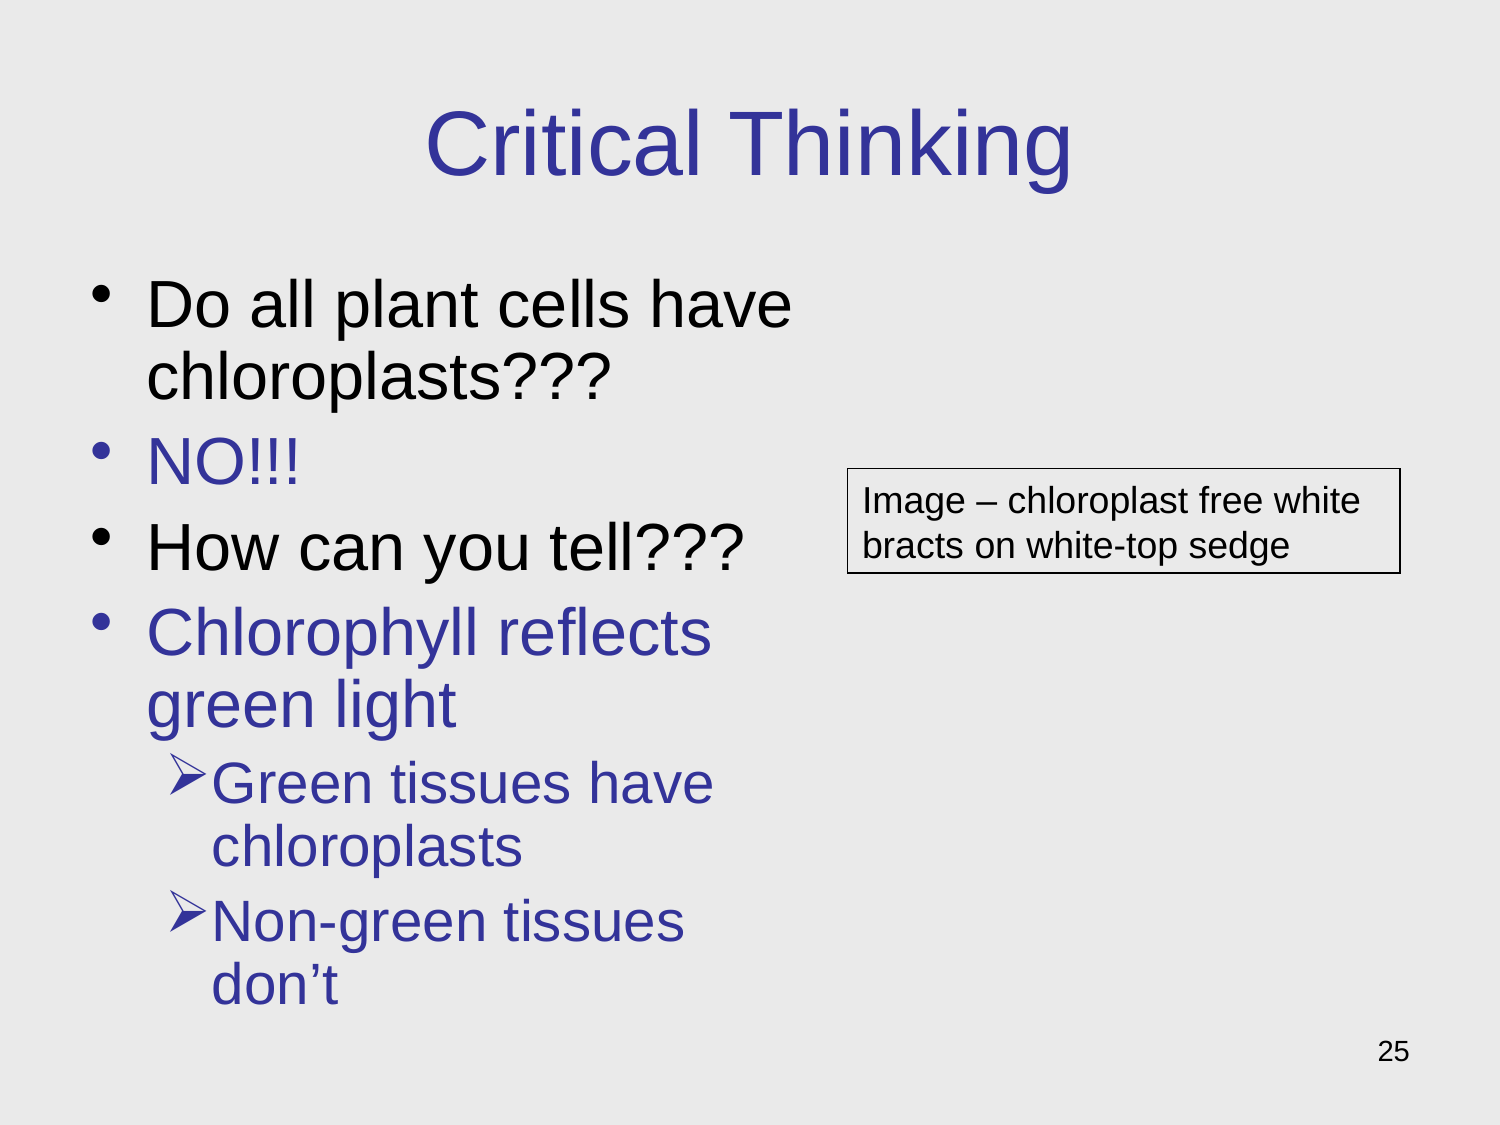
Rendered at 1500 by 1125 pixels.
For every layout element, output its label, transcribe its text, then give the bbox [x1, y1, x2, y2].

title Critical Thinking [75, 45, 1425, 233]
list Do all plant cells have chloroplasts??? NO!!! How can you tell??? Chlorophyll reflects green light Green tissues have chloroplasts Non-green tissues don’t [75, 262, 825, 1063]
text_box Image – chloroplast free white bracts on white-top sedge [847, 468, 1400, 574]
slide_number 25 [1074, 1024, 1425, 1103]
